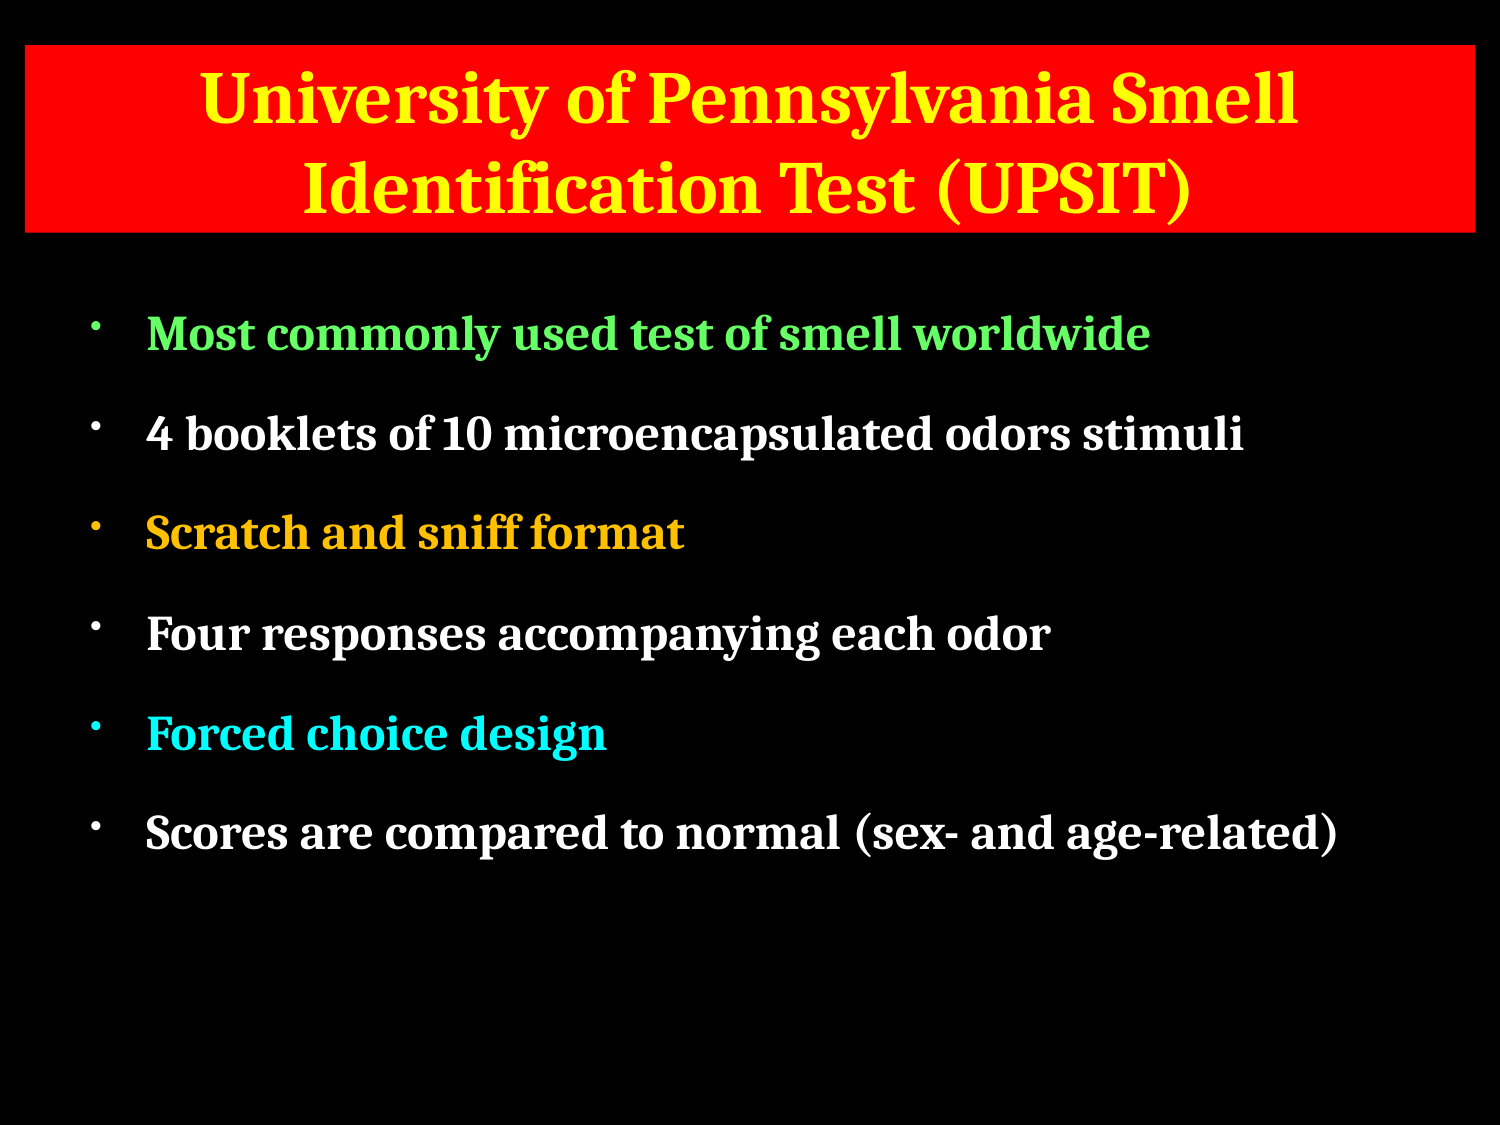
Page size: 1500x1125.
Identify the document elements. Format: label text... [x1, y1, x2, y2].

title University of Pennsylvania Smell Identification Test (UPSIT) [24, 45, 1475, 233]
list Most commonly used test of smell worldwide 4 booklets of 10 microencapsulated odors stimuli Scratch and sniff format Four responses accompanying each odor Forced choice design Scores are compared to normal (sex- and age-related) [75, 262, 1425, 1005]
